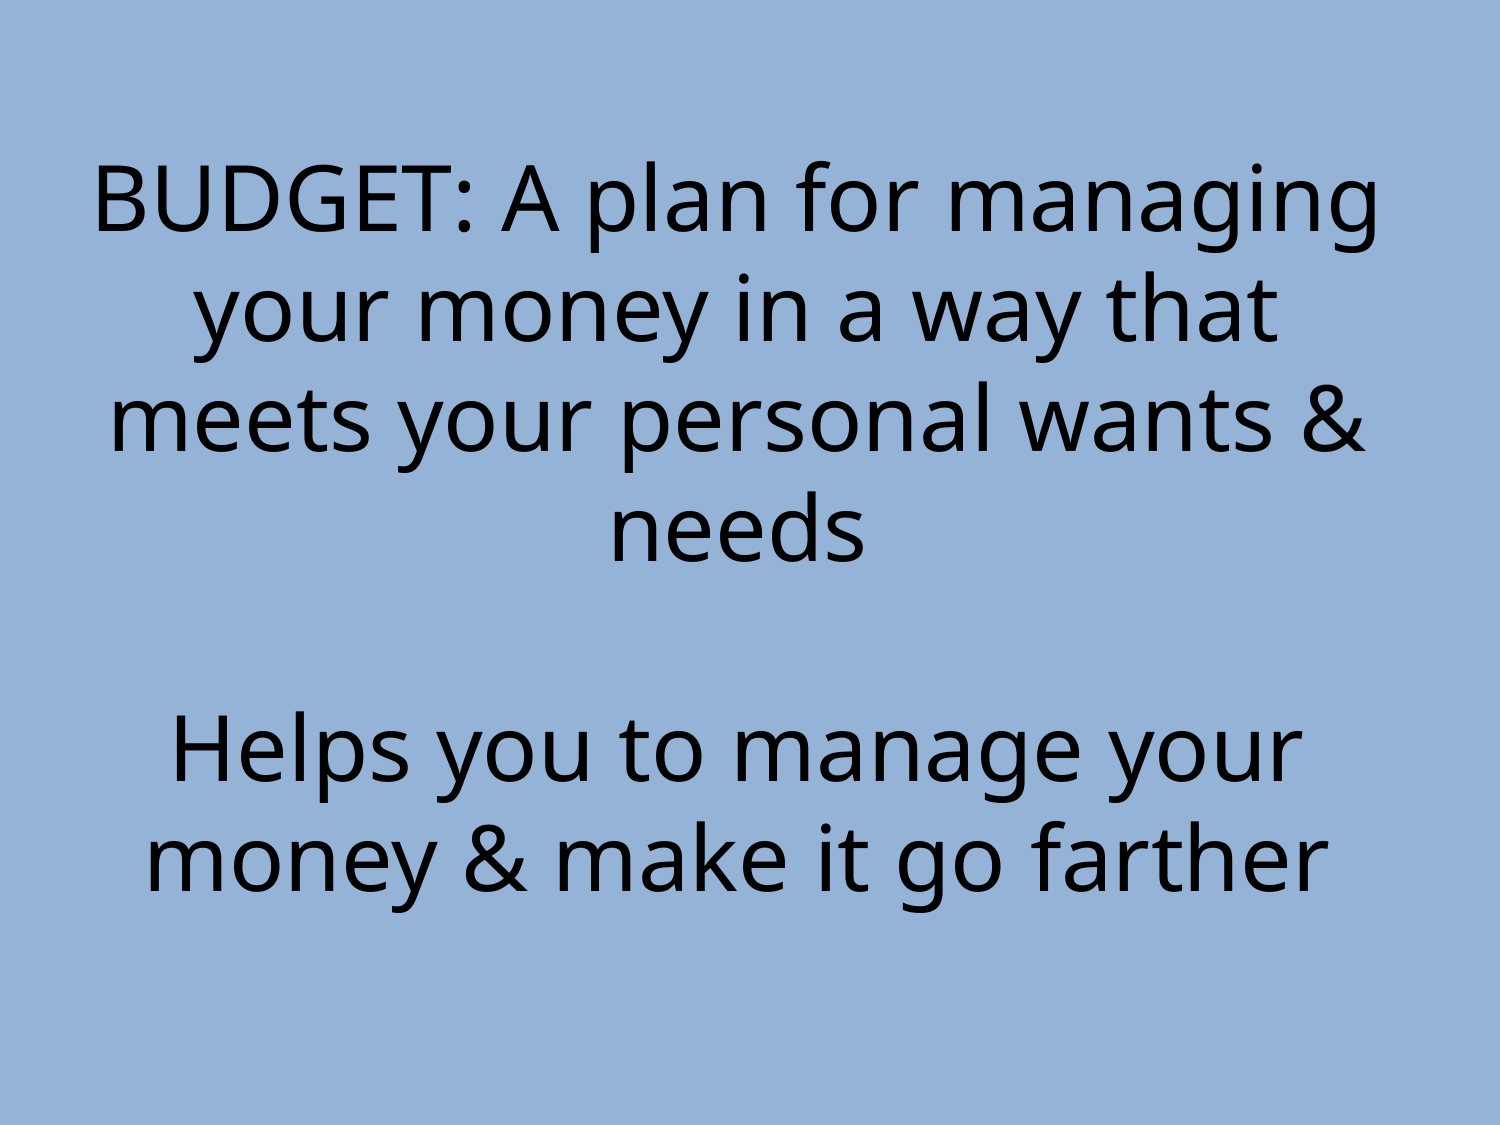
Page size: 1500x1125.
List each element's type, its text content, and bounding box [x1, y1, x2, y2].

title BUDGET: A plan for managing your money in a way that meets your personal wants & needs Helps you to manage your money & make it go farther [62, 75, 1413, 975]
